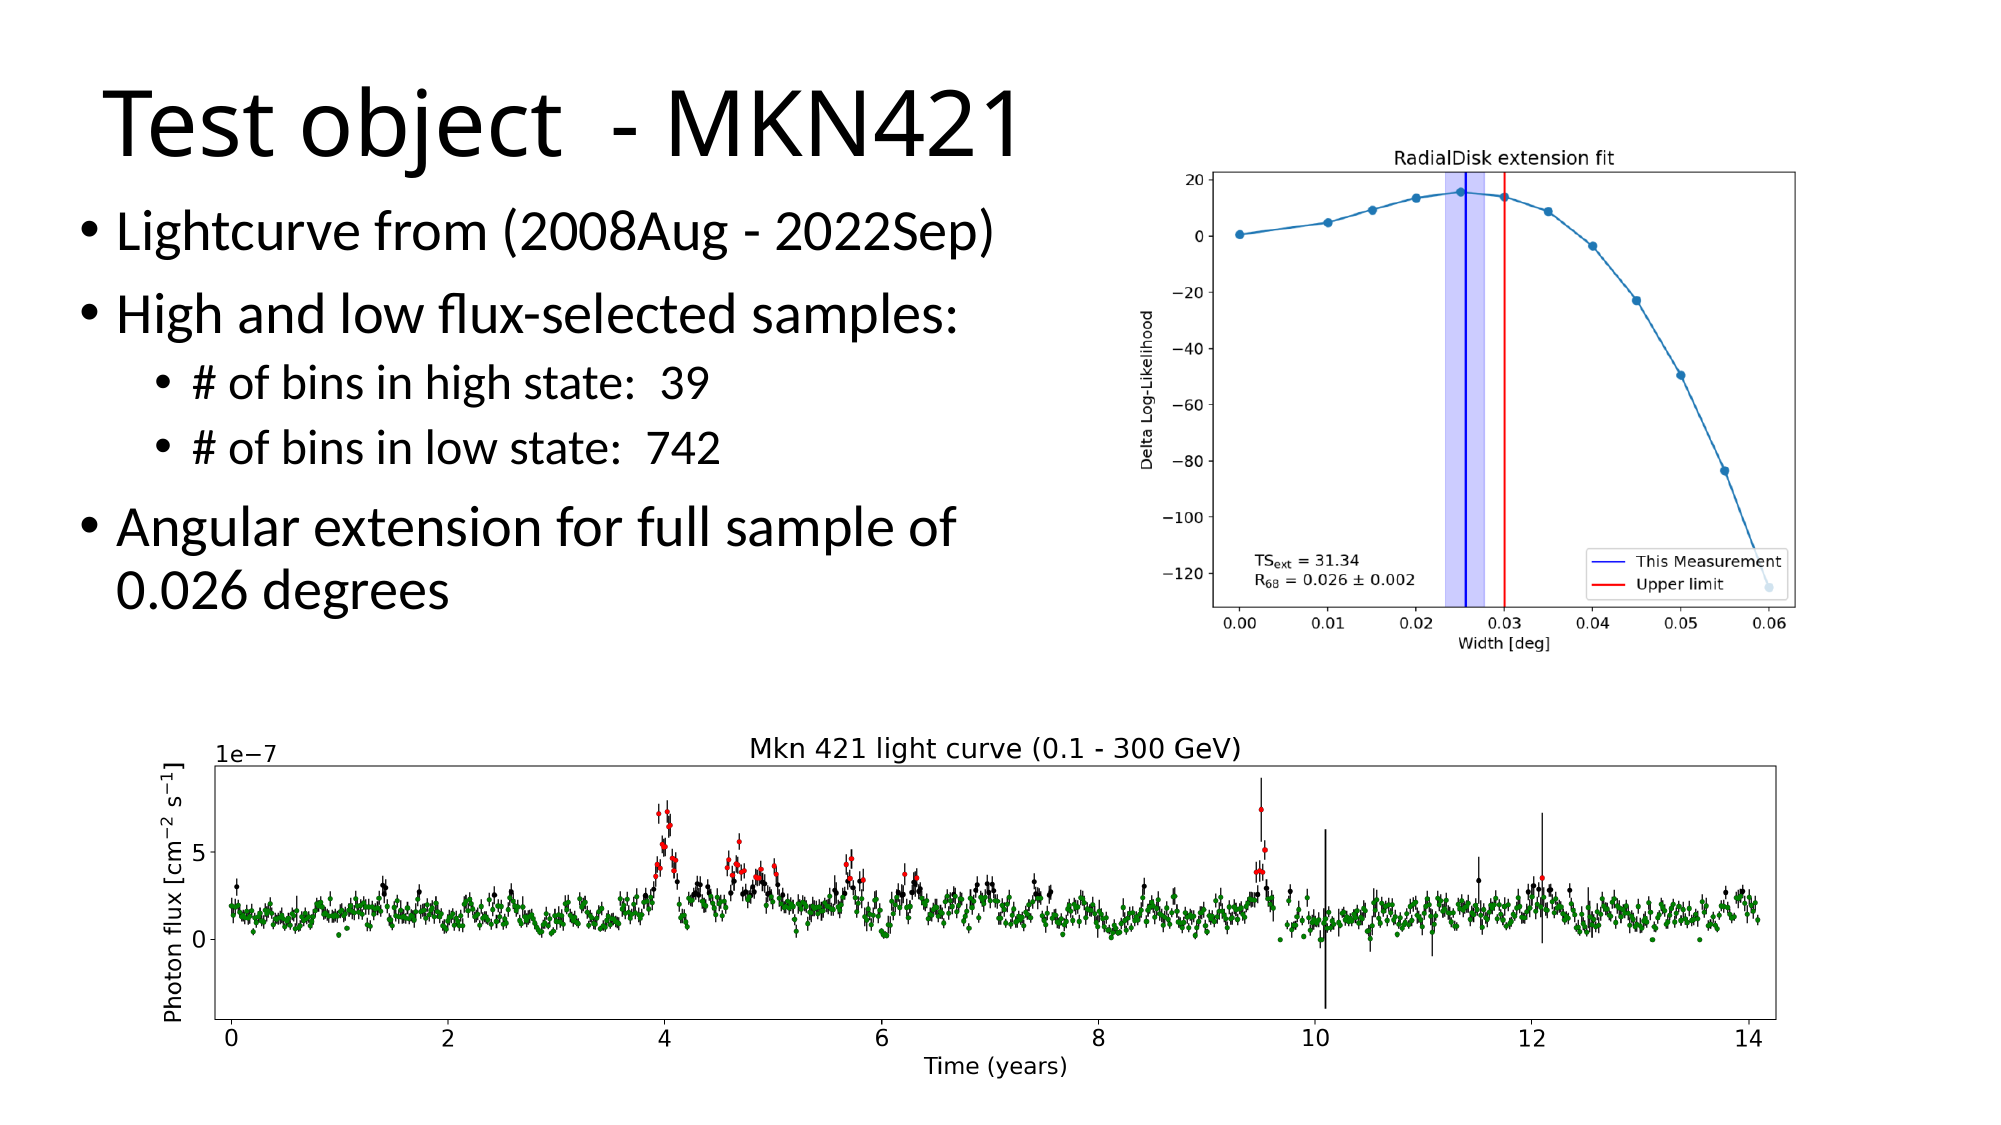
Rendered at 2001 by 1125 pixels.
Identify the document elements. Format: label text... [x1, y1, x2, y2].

picture [1119, 104, 1870, 669]
picture [132, 721, 1812, 1096]
title Test object - MKN421 [86, 49, 1065, 204]
list Lightcurve from (2008Aug - 2022Sep) High and low flux-selected samples: # of bins in high state: 39 # of bins in low state: 742 Angular extension for full sample of 0.026 degrees [64, 192, 1025, 705]
